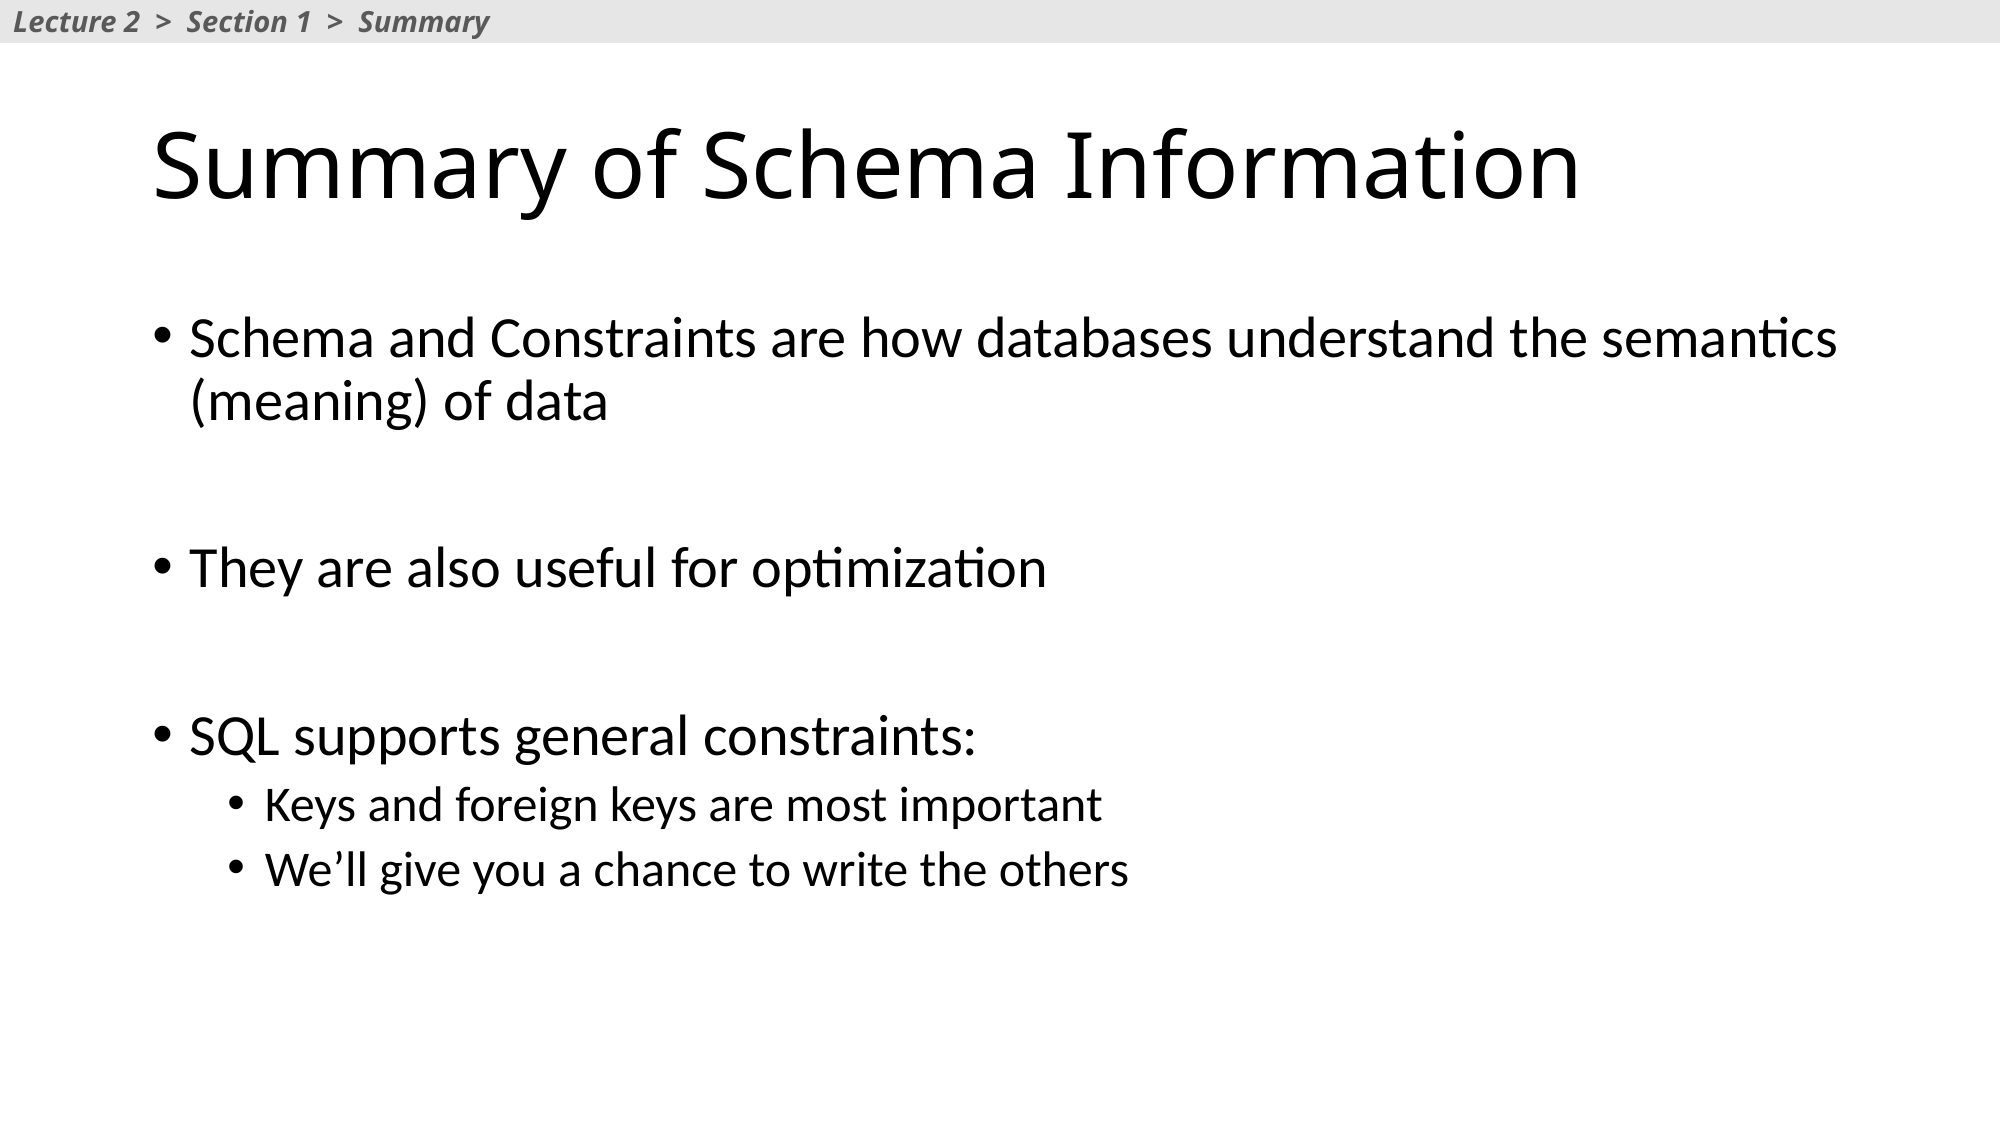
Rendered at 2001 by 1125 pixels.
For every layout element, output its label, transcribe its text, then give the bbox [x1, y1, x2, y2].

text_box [0, 0, 2000, 47]
title Summary of Schema Information [137, 59, 1863, 278]
list Schema and Constraints are how databases understand the semantics (meaning) of data They are also useful for optimization SQL supports general constraints: Keys and foreign keys are most important We’ll give you a chance to write the others [137, 299, 1863, 1014]
